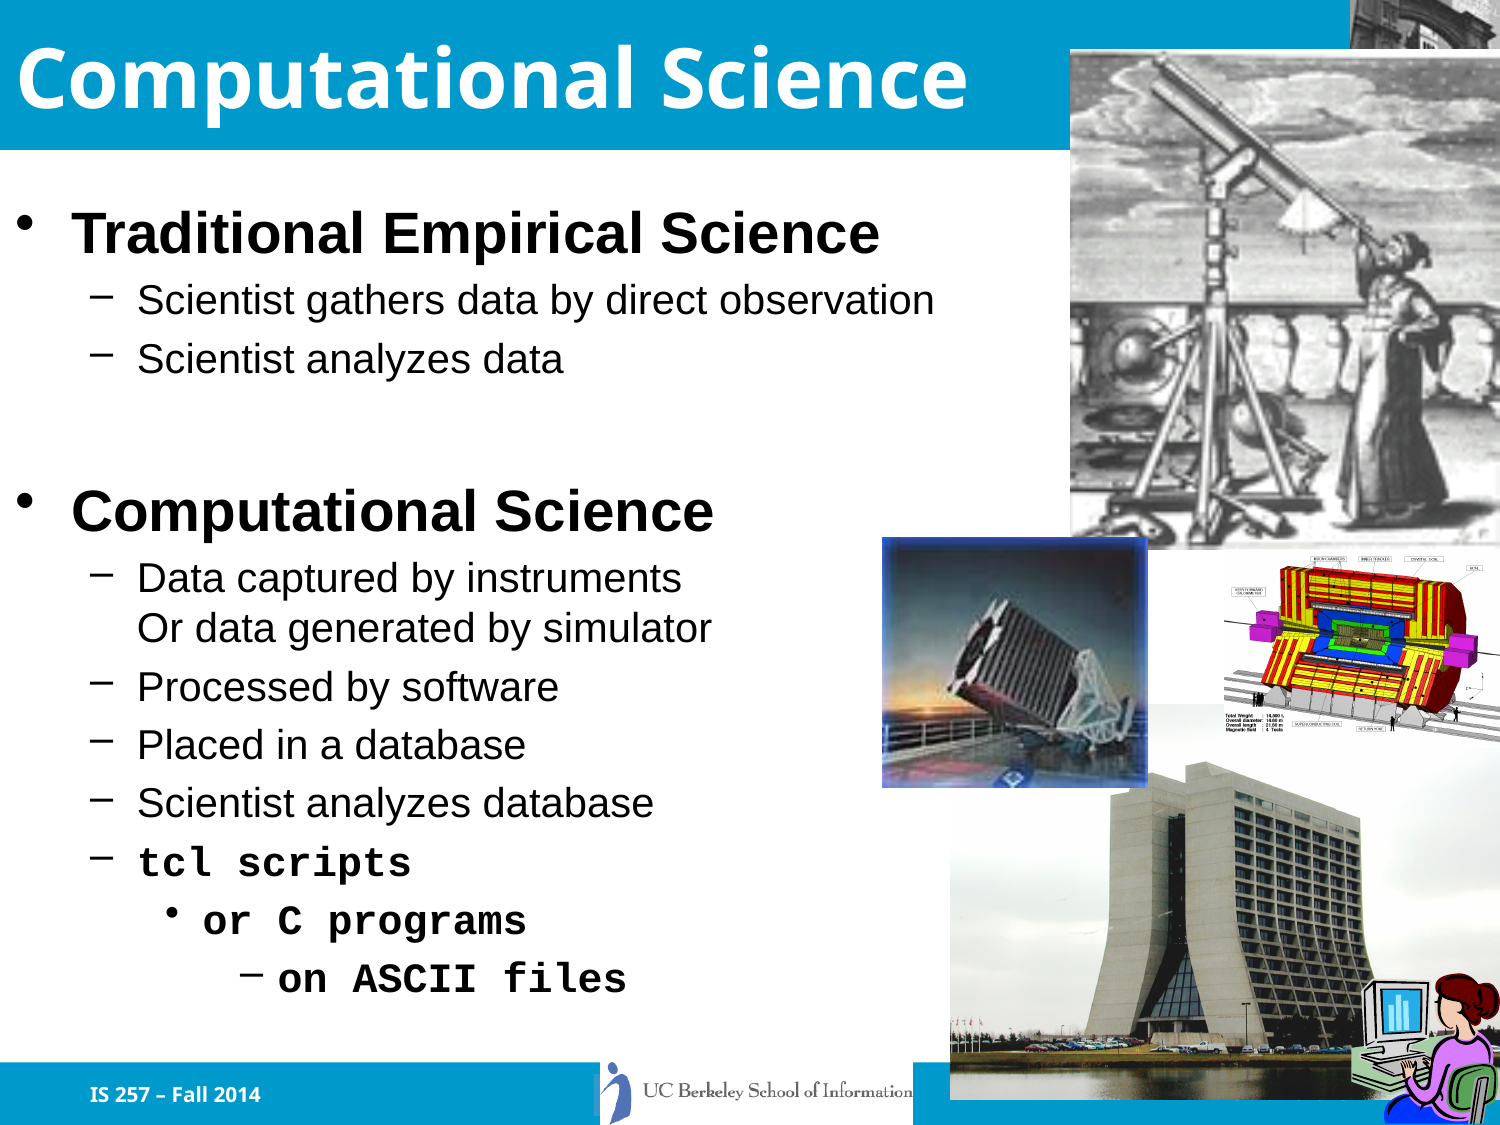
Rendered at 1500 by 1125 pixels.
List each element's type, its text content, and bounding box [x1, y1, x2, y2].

picture [949, 549, 1500, 1123]
list Traditional Empirical Science Scientist gathers data by direct observation Scientist analyzes data Computational Science Data captured by instruments Or data generated by simulator Processed by software Placed in a database Scientist analyzes database tcl scripts or C programs on ASCII files [0, 187, 1064, 1063]
picture [1351, 0, 1500, 49]
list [1069, 49, 1500, 551]
slide_number IS 257 – Fall 2014 [75, 1062, 388, 1125]
title Computational Science [0, 0, 1275, 150]
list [882, 537, 1148, 788]
picture [594, 1063, 912, 1125]
